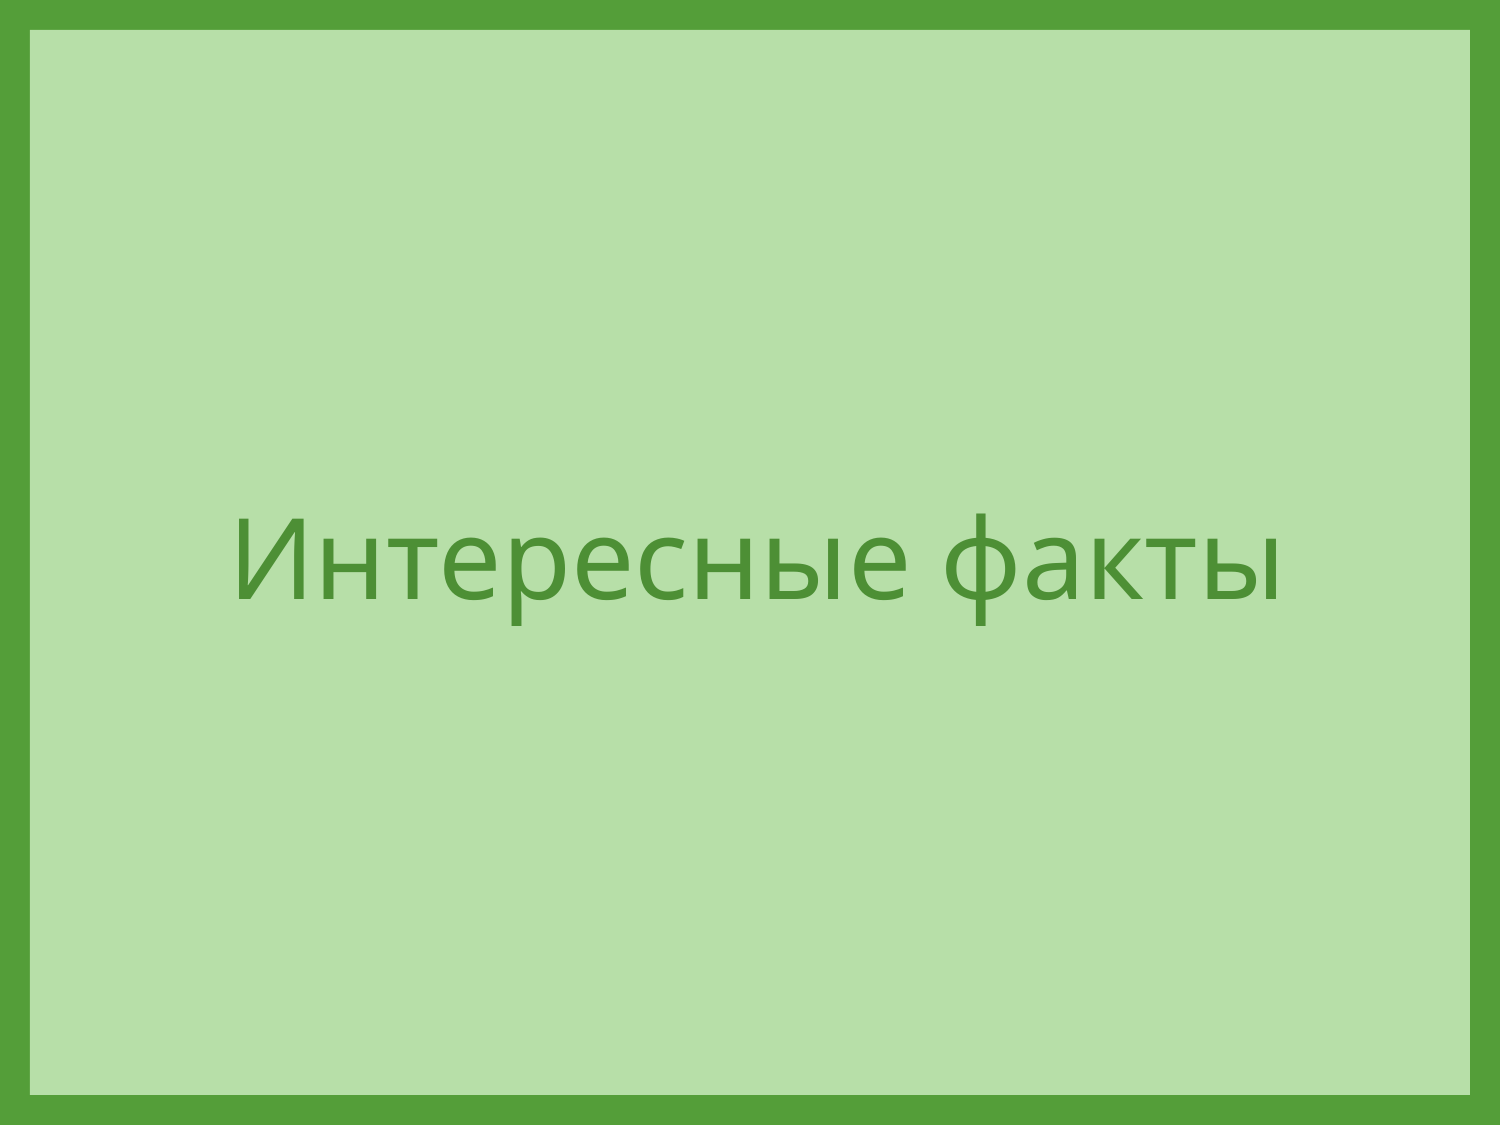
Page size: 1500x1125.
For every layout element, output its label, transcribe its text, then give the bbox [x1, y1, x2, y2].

text_box Интересные факты [112, 470, 1402, 630]
